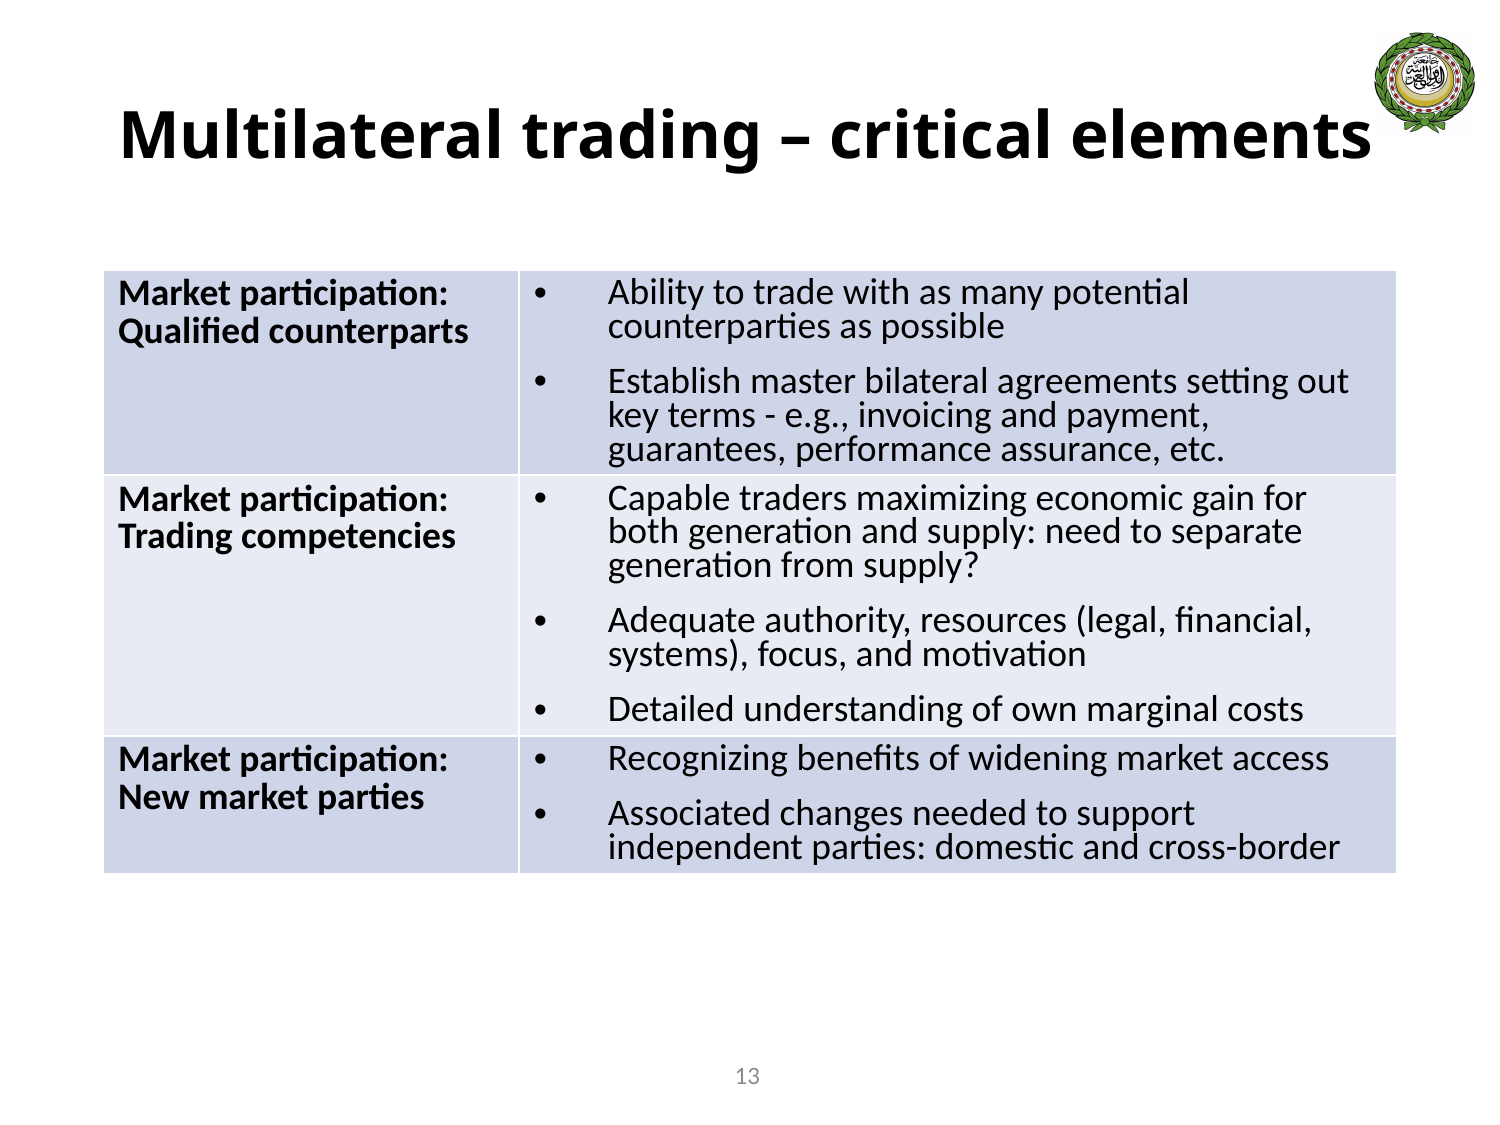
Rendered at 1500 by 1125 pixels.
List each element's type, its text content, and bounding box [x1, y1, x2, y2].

table_cell Market participation: New market parties [104, 737, 518, 873]
table_cell Market participation: Trading competencies [104, 476, 518, 735]
title Multilateral trading – critical elements [103, 94, 1397, 249]
slide_number 13 [437, 1044, 776, 1105]
table_header Market participation: Qualified counterparts [104, 271, 518, 474]
table_header Ability to trade with as many potential counterparties as possible Establish master bilateral agreements setting out key terms - e.g., invoicing and payment, guarantees, performance assurance, etc. [520, 271, 1396, 474]
picture [1374, 32, 1475, 134]
table_cell Recognizing benefits of widening market access Associated changes needed to support independent parties: domestic and cross-border [520, 737, 1396, 873]
table_cell Capable traders maximizing economic gain for both generation and supply: need to separate generation from supply? Adequate authority, resources (legal, financial, systems), focus, and motivation Detailed understanding of own marginal costs [520, 476, 1396, 735]
